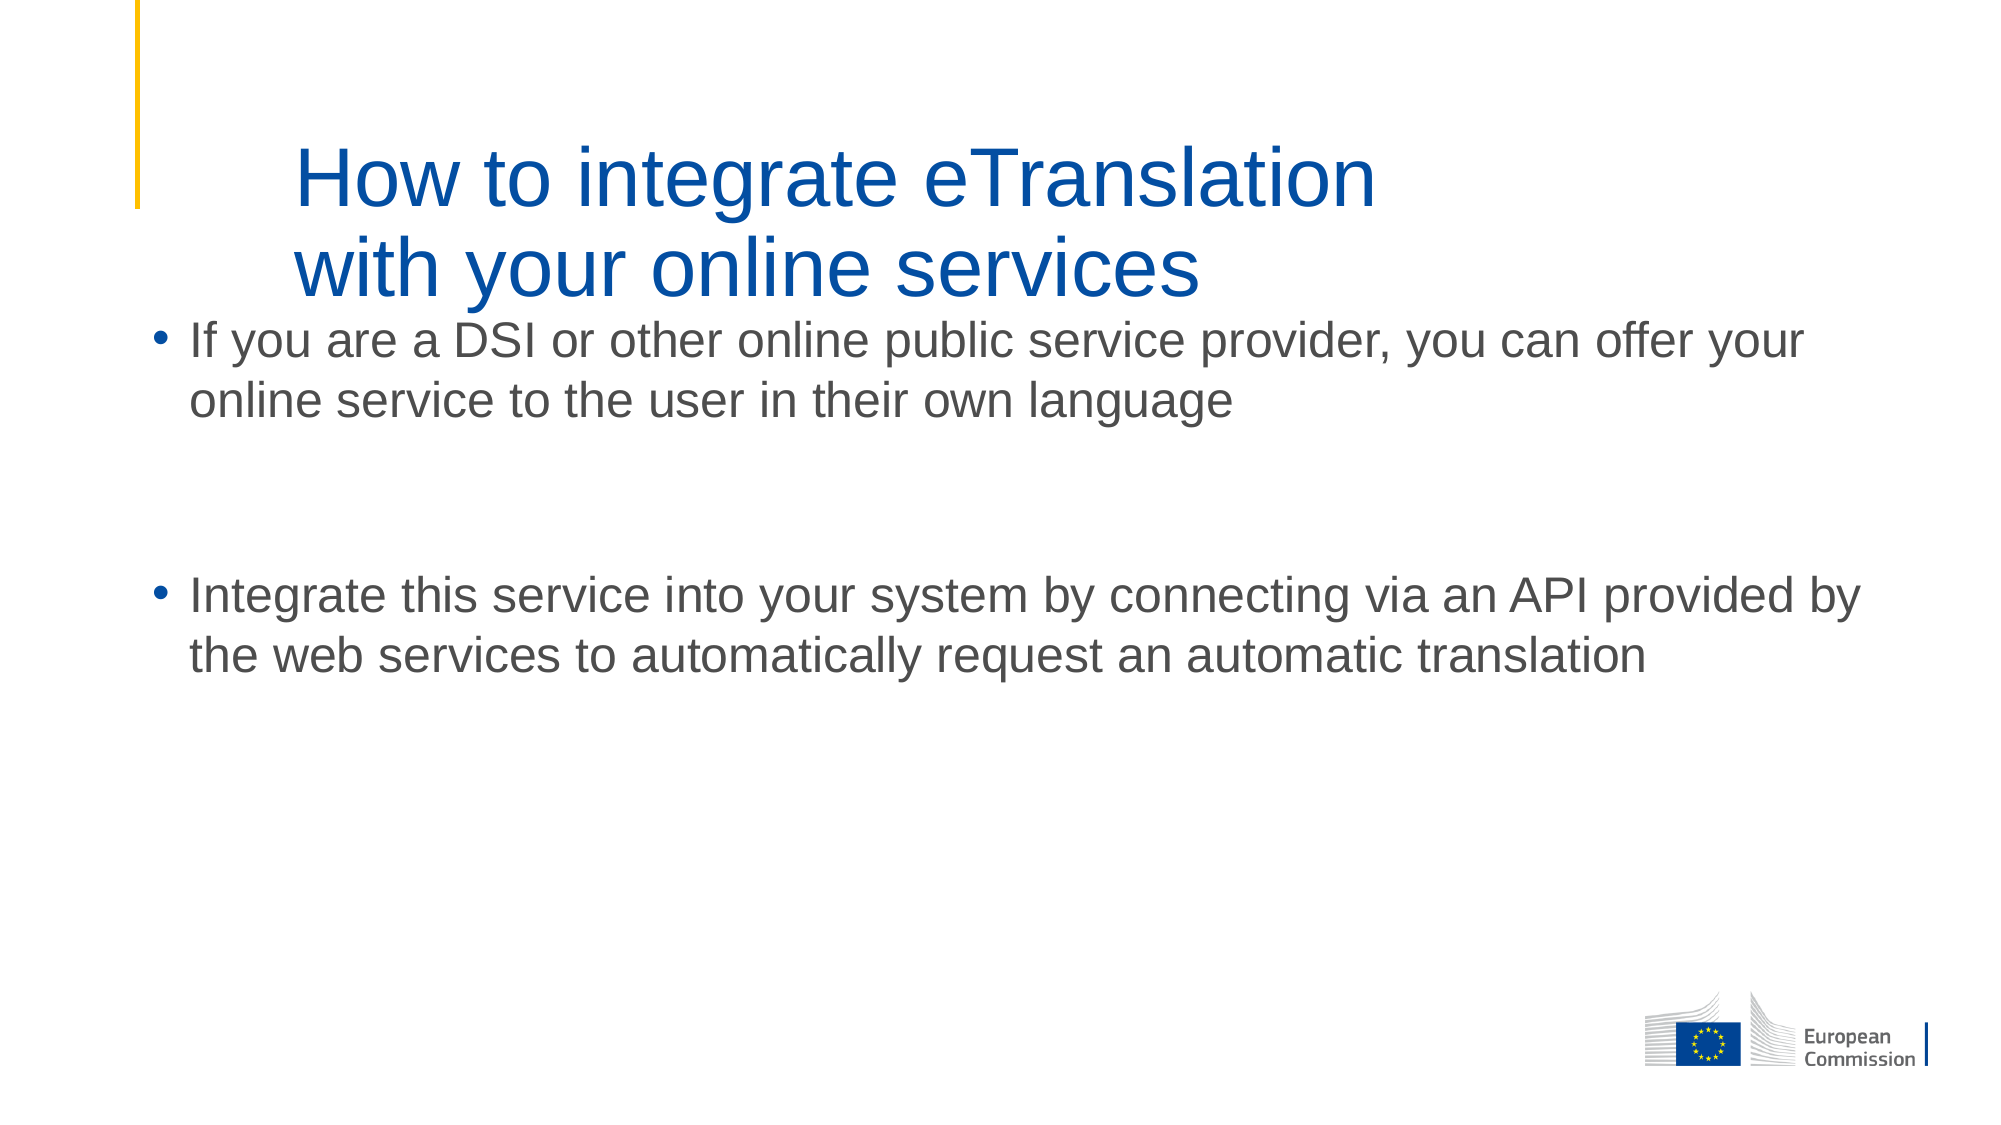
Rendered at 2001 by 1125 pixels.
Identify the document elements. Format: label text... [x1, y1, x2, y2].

list If you are a DSI or other online public service provider, you can offer your online service to the user in their own language Integrate this service into your system by connecting via an API provided by the web services to automatically request an automatic translation [137, 299, 1927, 937]
picture [1645, 991, 1928, 1066]
title How to integrate eTranslation with your online services [279, 160, 1709, 299]
